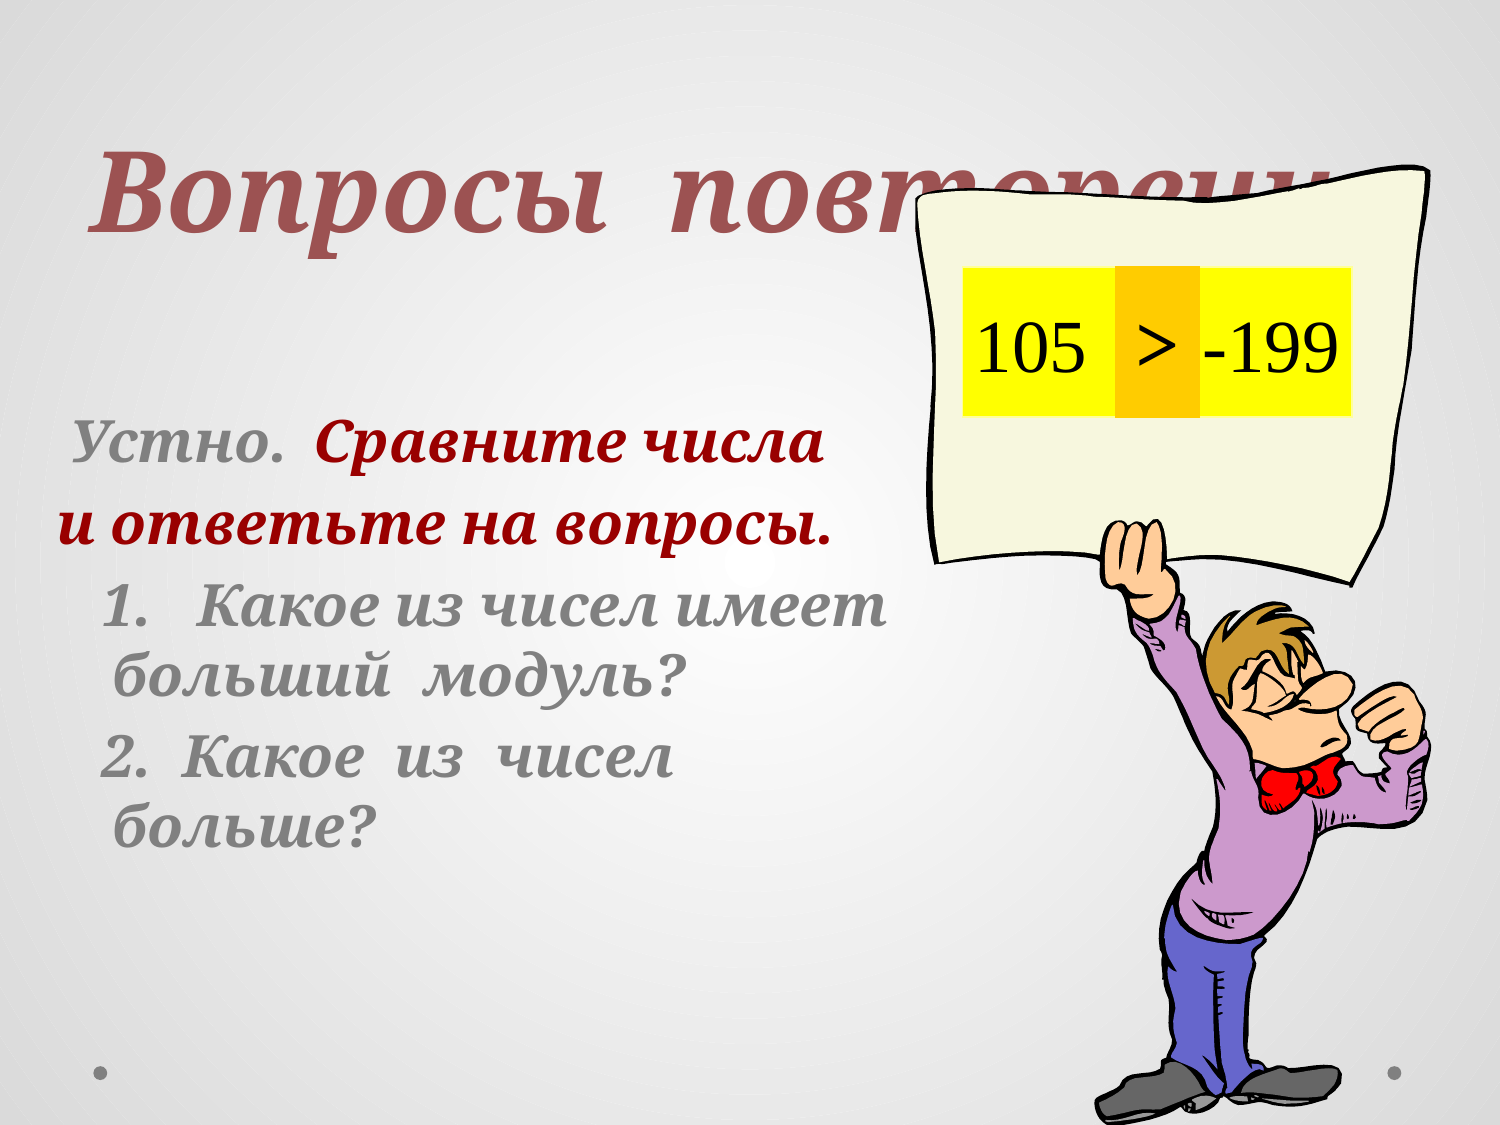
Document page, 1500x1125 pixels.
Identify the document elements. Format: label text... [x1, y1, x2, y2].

picture [915, 145, 1446, 1125]
list Устно. Сравните числа и ответьте на вопросы. 1. Какое из чисел имеет больший модуль? 2. Какое из чисел больше? [41, 397, 909, 1028]
title Вопросы повторения [75, 0, 1425, 263]
